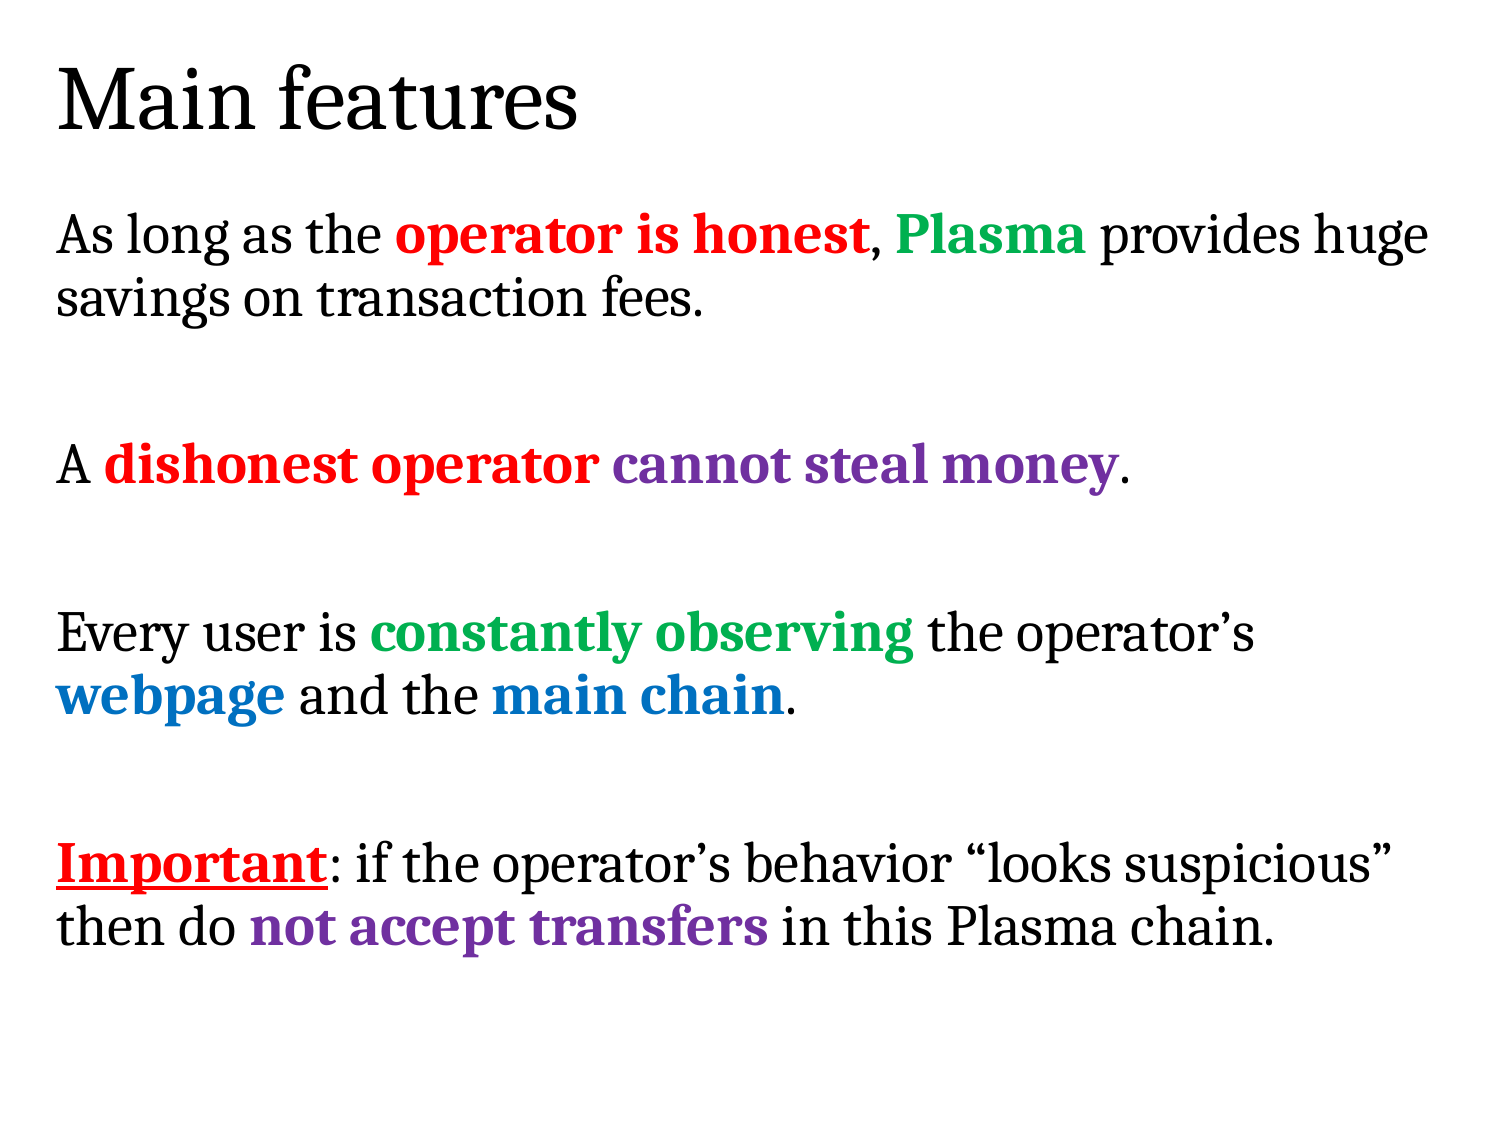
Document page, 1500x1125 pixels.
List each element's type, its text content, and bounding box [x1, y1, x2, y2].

list As long as the operator is honest, Plasma provides huge savings on transaction fees. A dishonest operator cannot steal money. Every user is constantly observing the operator’s webpage and the main chain. Important: if the operator’s behavior “looks suspicious” then do not accept transfers in this Plasma chain. [41, 195, 1471, 1058]
title Main features [41, 42, 1471, 172]
